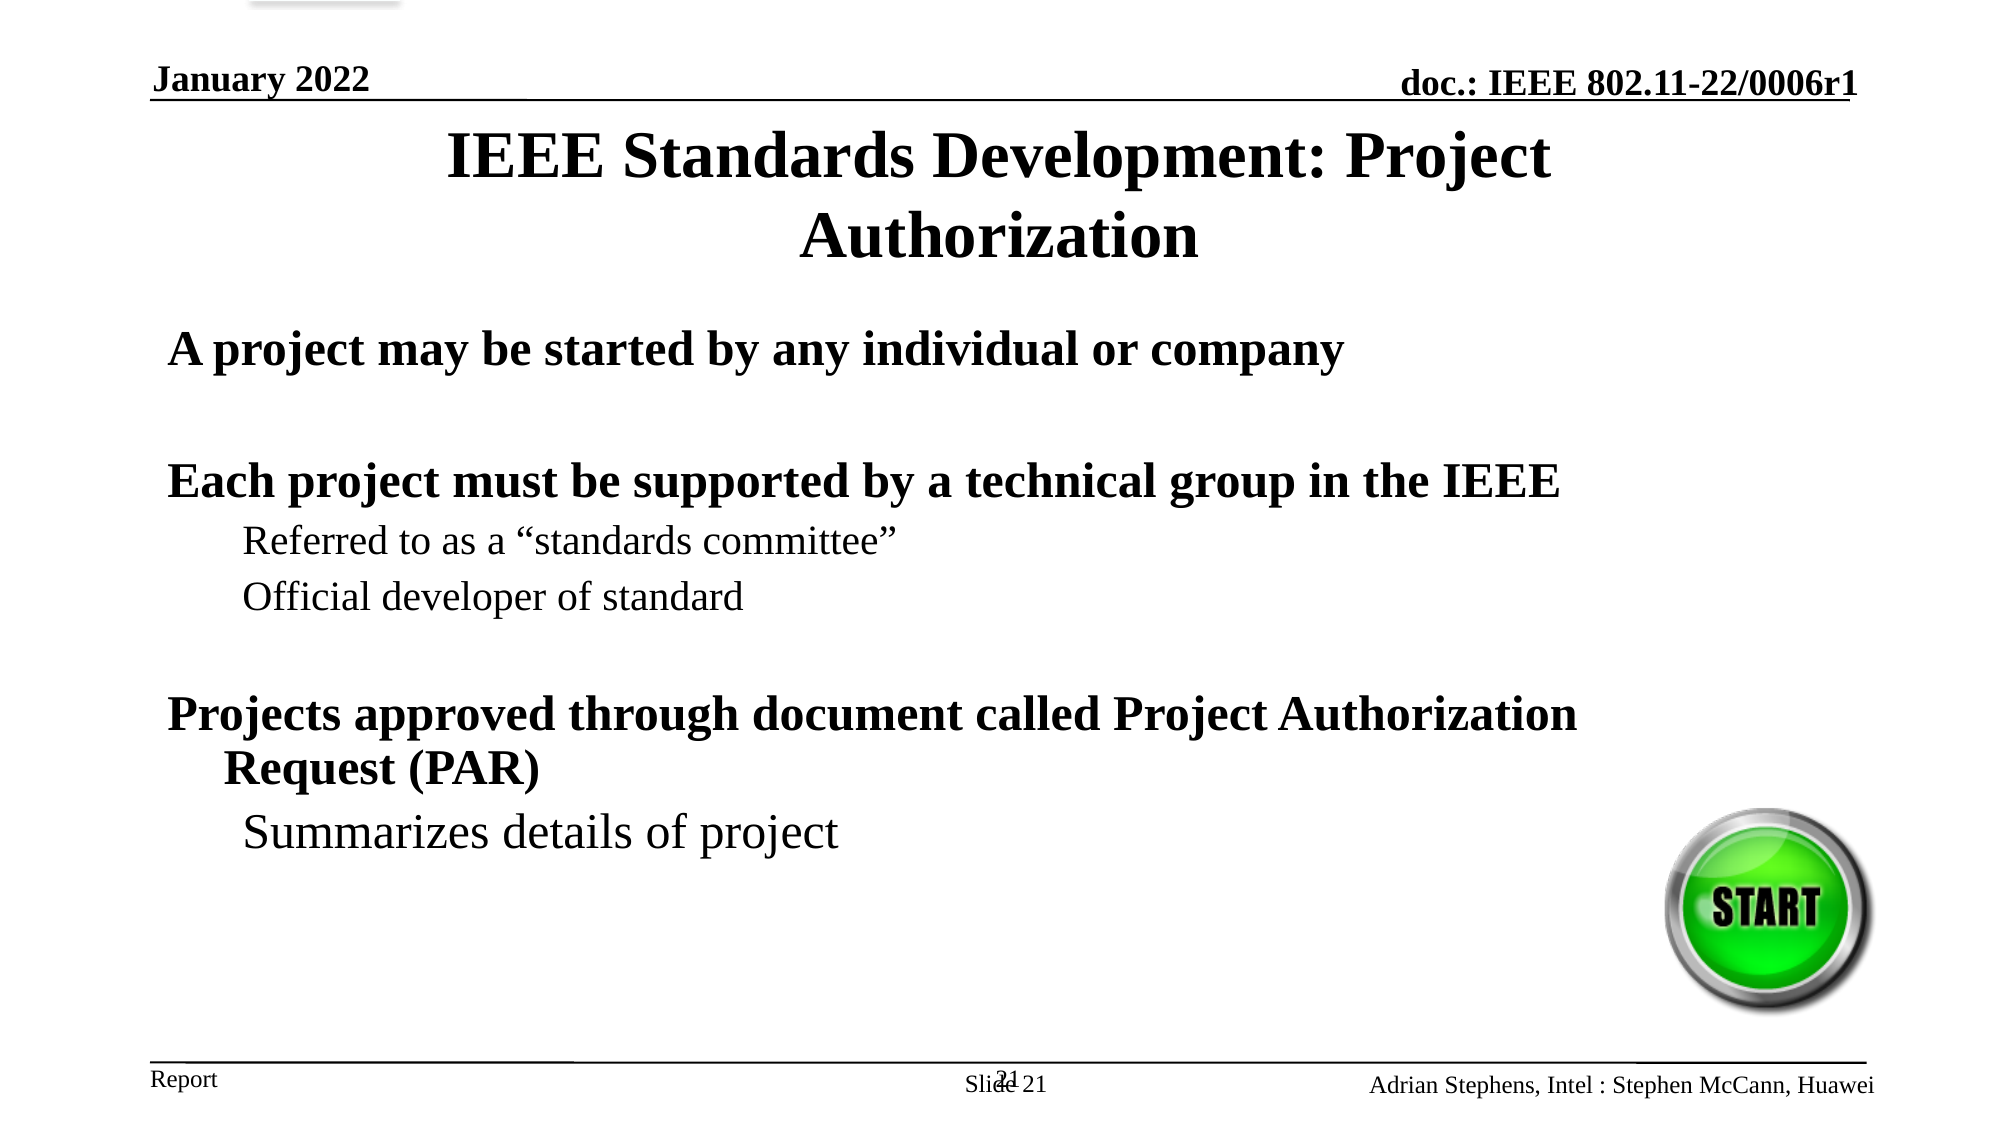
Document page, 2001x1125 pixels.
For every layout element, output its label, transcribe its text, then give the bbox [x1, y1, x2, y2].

list A project may be started by any individual or company Each project must be supported by a technical group in the IEEE Referred to as a “standards committee” Official developer of standard Projects approved through document called Project Authorization Request (PAR) Summarizes details of project [152, 314, 1751, 940]
slide_number 21 [950, 1061, 1067, 1123]
text_box Adrian Stephens, Intel : Stephen McCann, Huawei [1354, 1061, 1907, 1100]
title IEEE Standards Development: Project Authorization [352, 128, 1648, 254]
text_box Slide 21 [949, 1060, 1088, 1098]
picture [1651, 774, 1878, 1040]
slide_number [152, 54, 563, 100]
